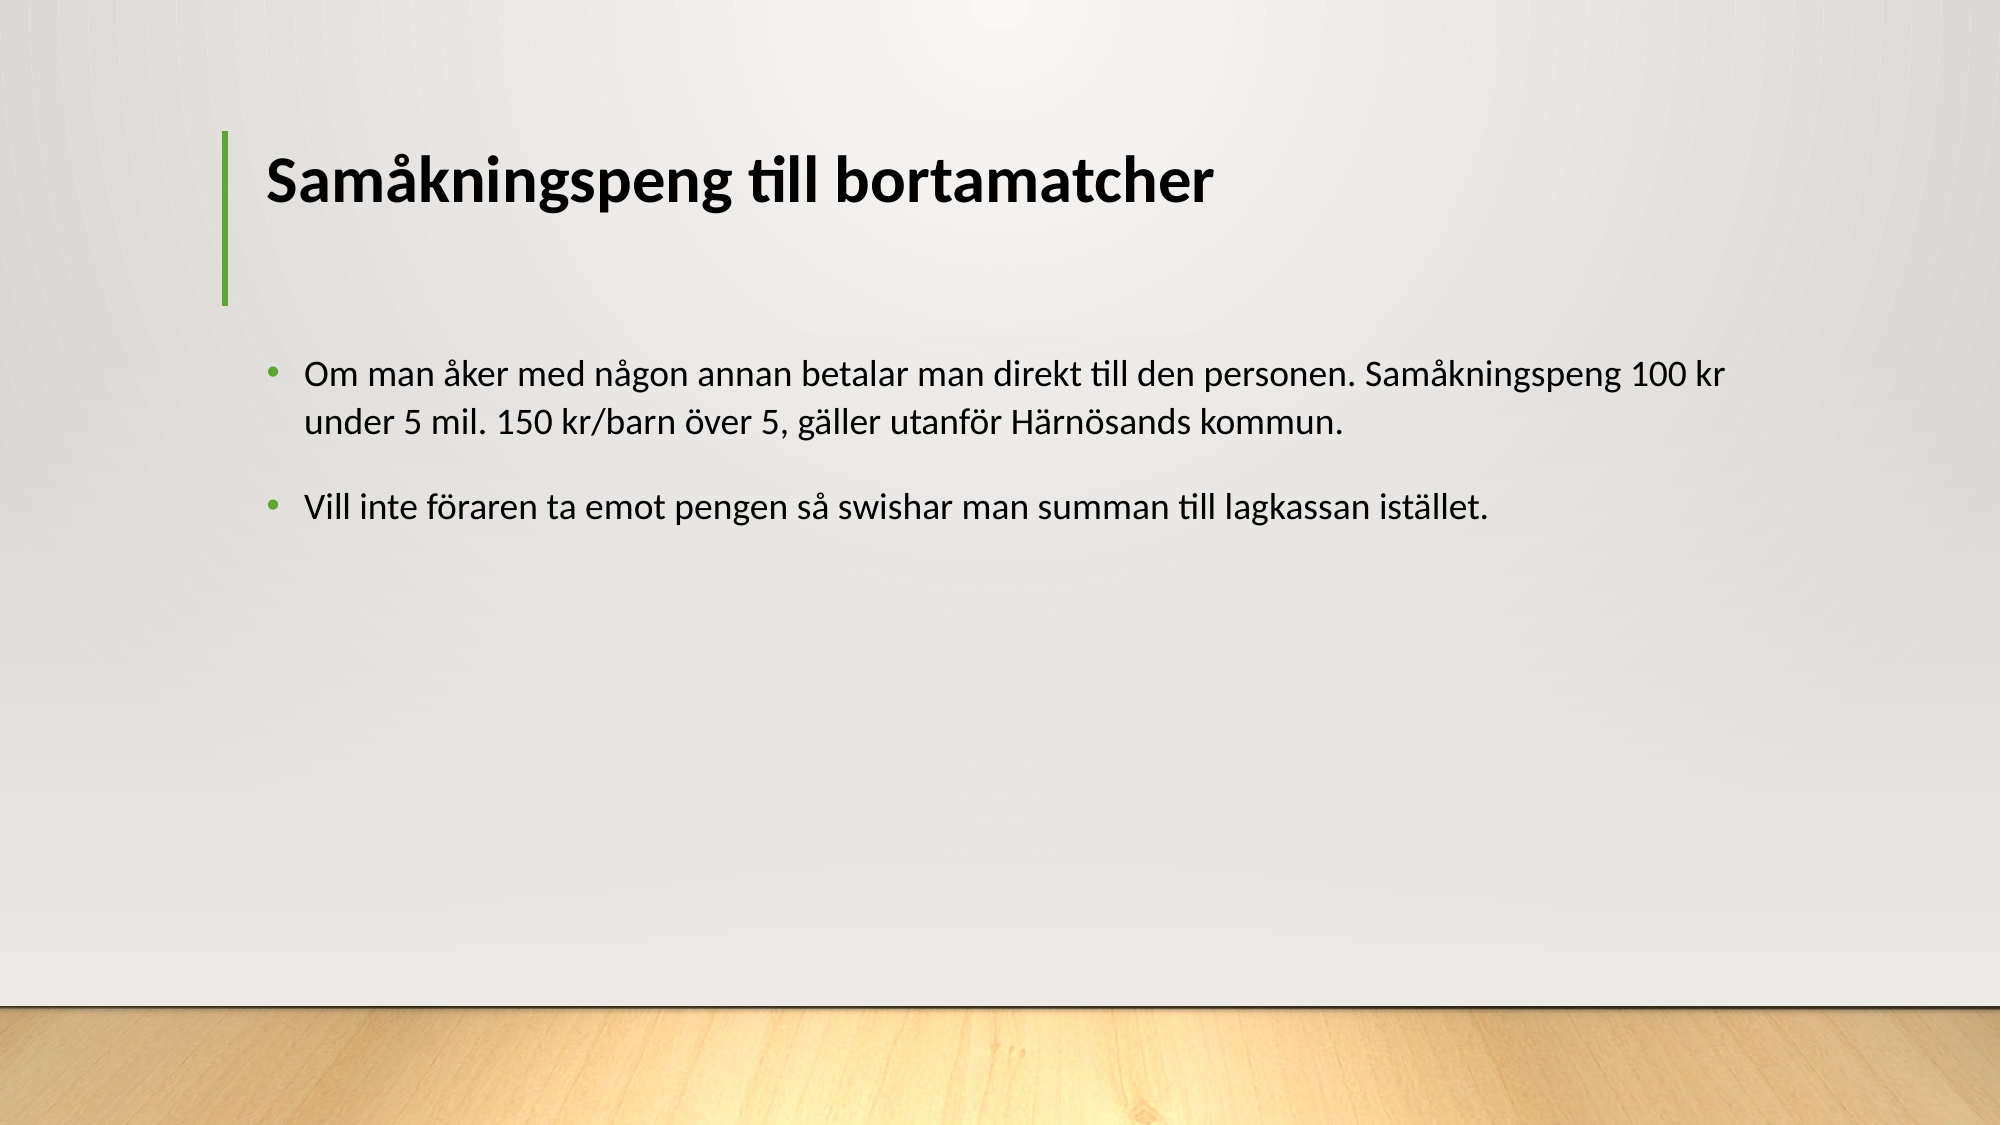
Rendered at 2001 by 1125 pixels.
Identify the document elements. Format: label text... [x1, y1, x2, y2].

title Samåkningspeng till bortamatcher [251, 131, 1814, 305]
picture [0, 1006, 2000, 1125]
list Om man åker med någon annan betalar man direkt till den personen. Samåkningspeng 100 kr under 5 mil. 150 kr/barn över 5, gäller utanför Härnösands kommun. Vill inte föraren ta emot pengen så swishar man summan till lagkassan istället. [251, 338, 1814, 905]
